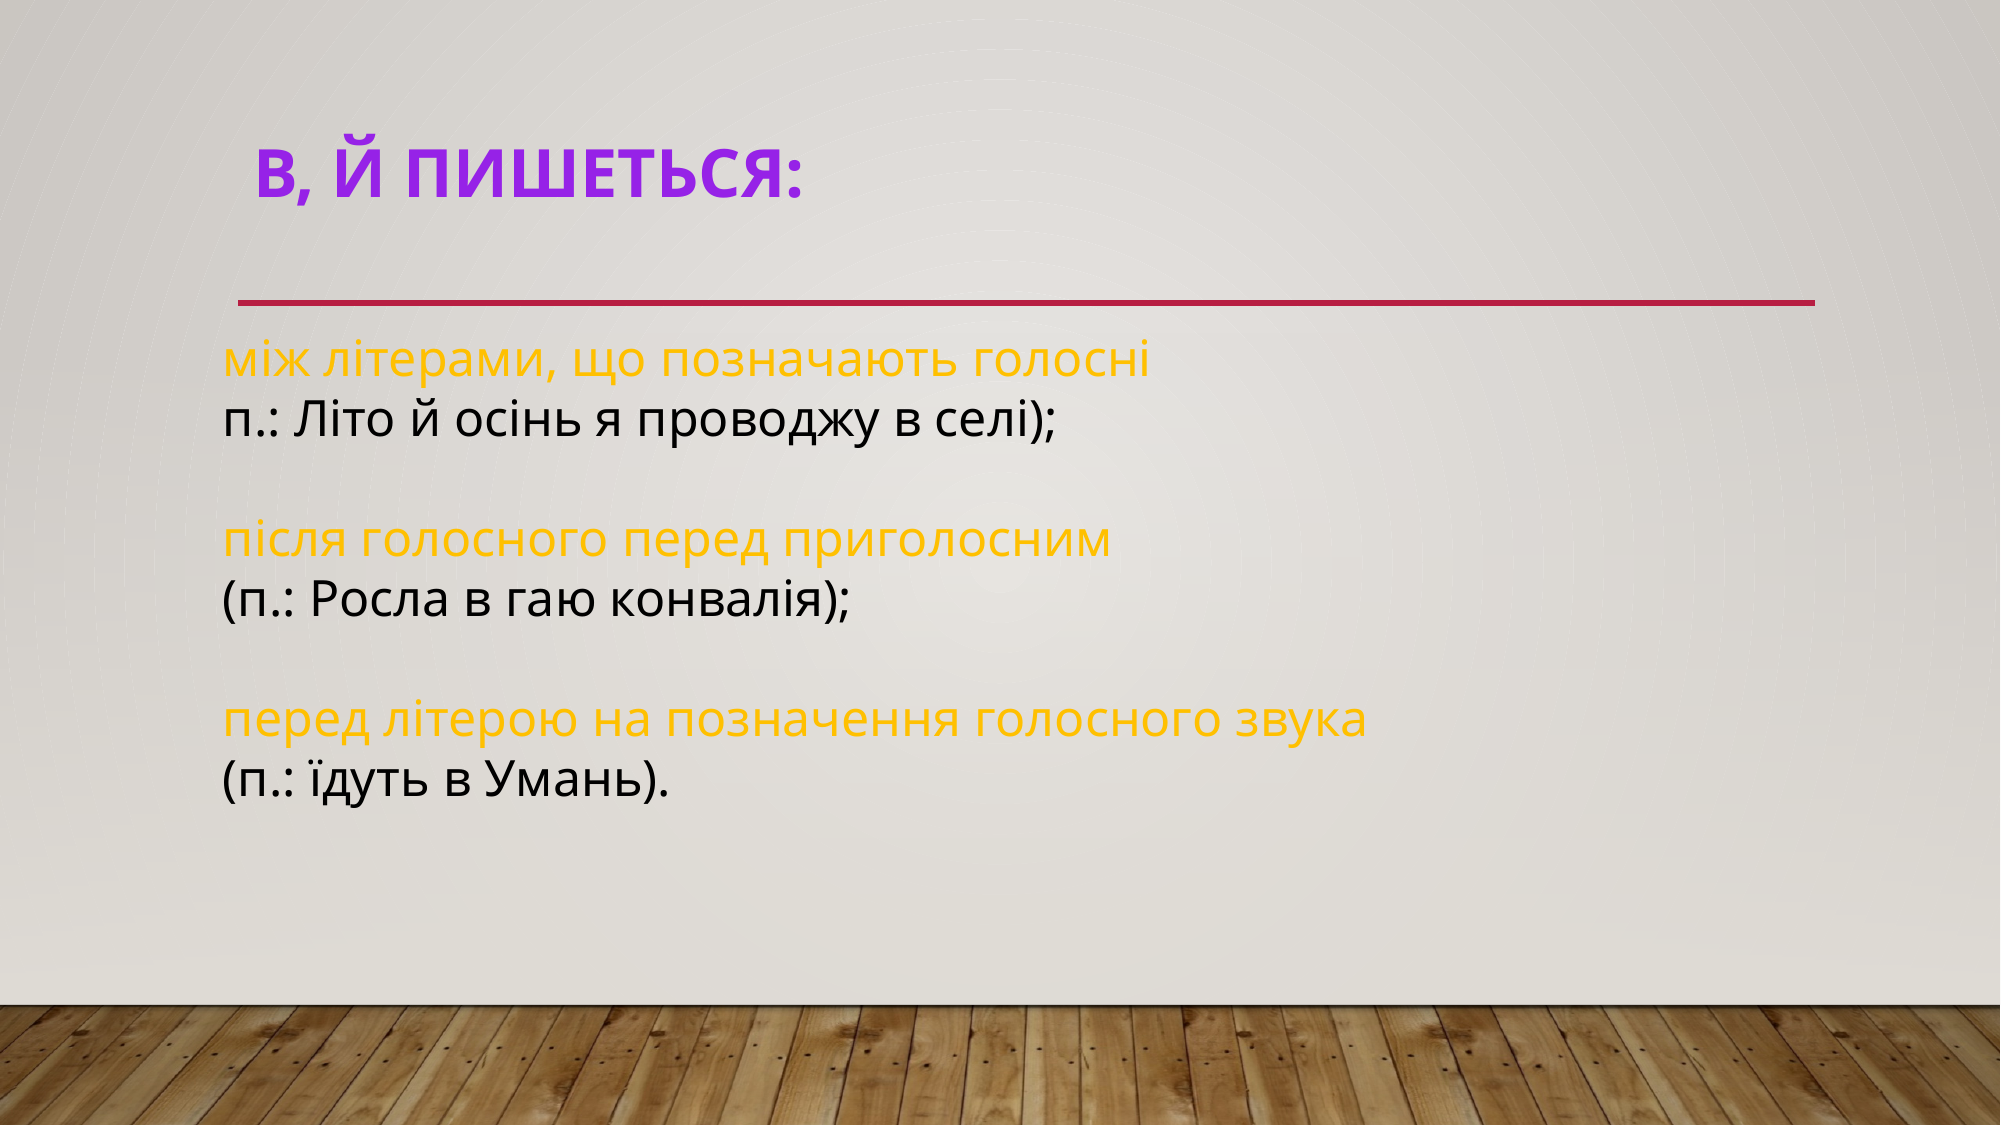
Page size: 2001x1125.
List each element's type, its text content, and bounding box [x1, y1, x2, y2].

text_box між літерами, що позначають голосні п.: Літо й осінь я проводжу в селі); після голосного перед приголосним (п.: Росла в гаю конвалія); перед літерою на позначення голосного звука (п.: їдуть в Умань). [207, 319, 1385, 814]
picture [0, 1005, 2000, 1125]
title В, Й ПИШЕТЬСЯ: [238, 131, 1814, 305]
